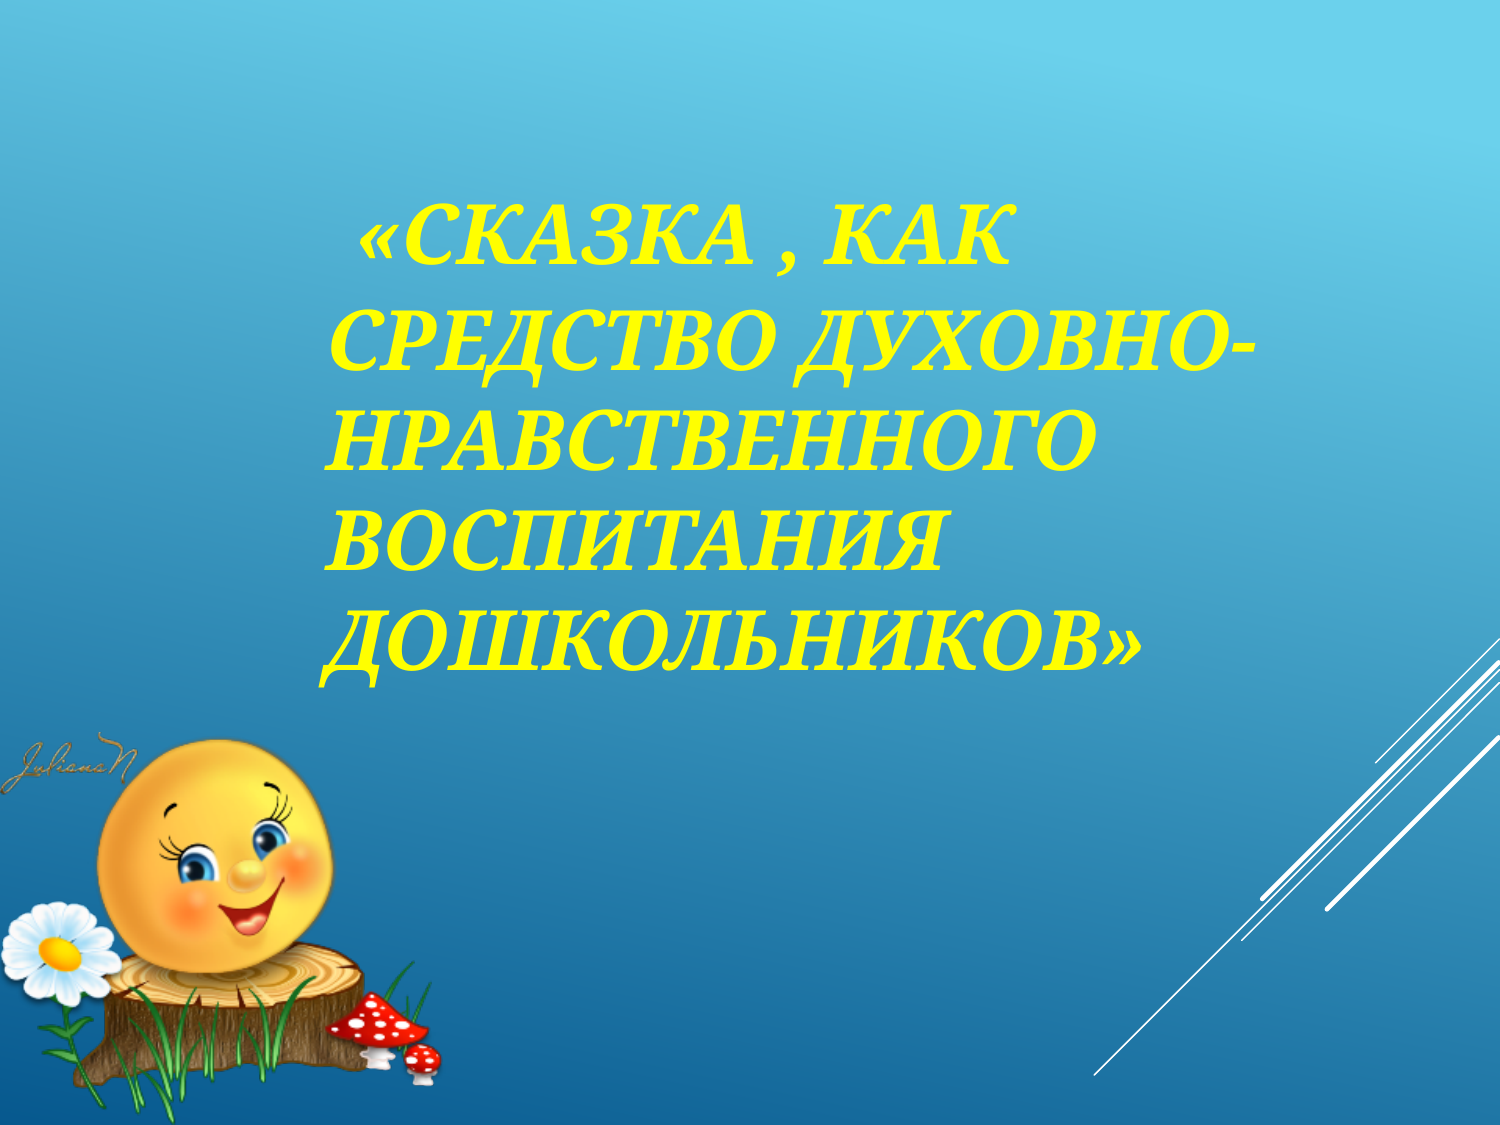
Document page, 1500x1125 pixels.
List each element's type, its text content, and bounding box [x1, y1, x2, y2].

title «Сказка , как средство духовно-нравственного воспитания дошкольников» [311, 0, 1495, 940]
picture [0, 731, 446, 1125]
